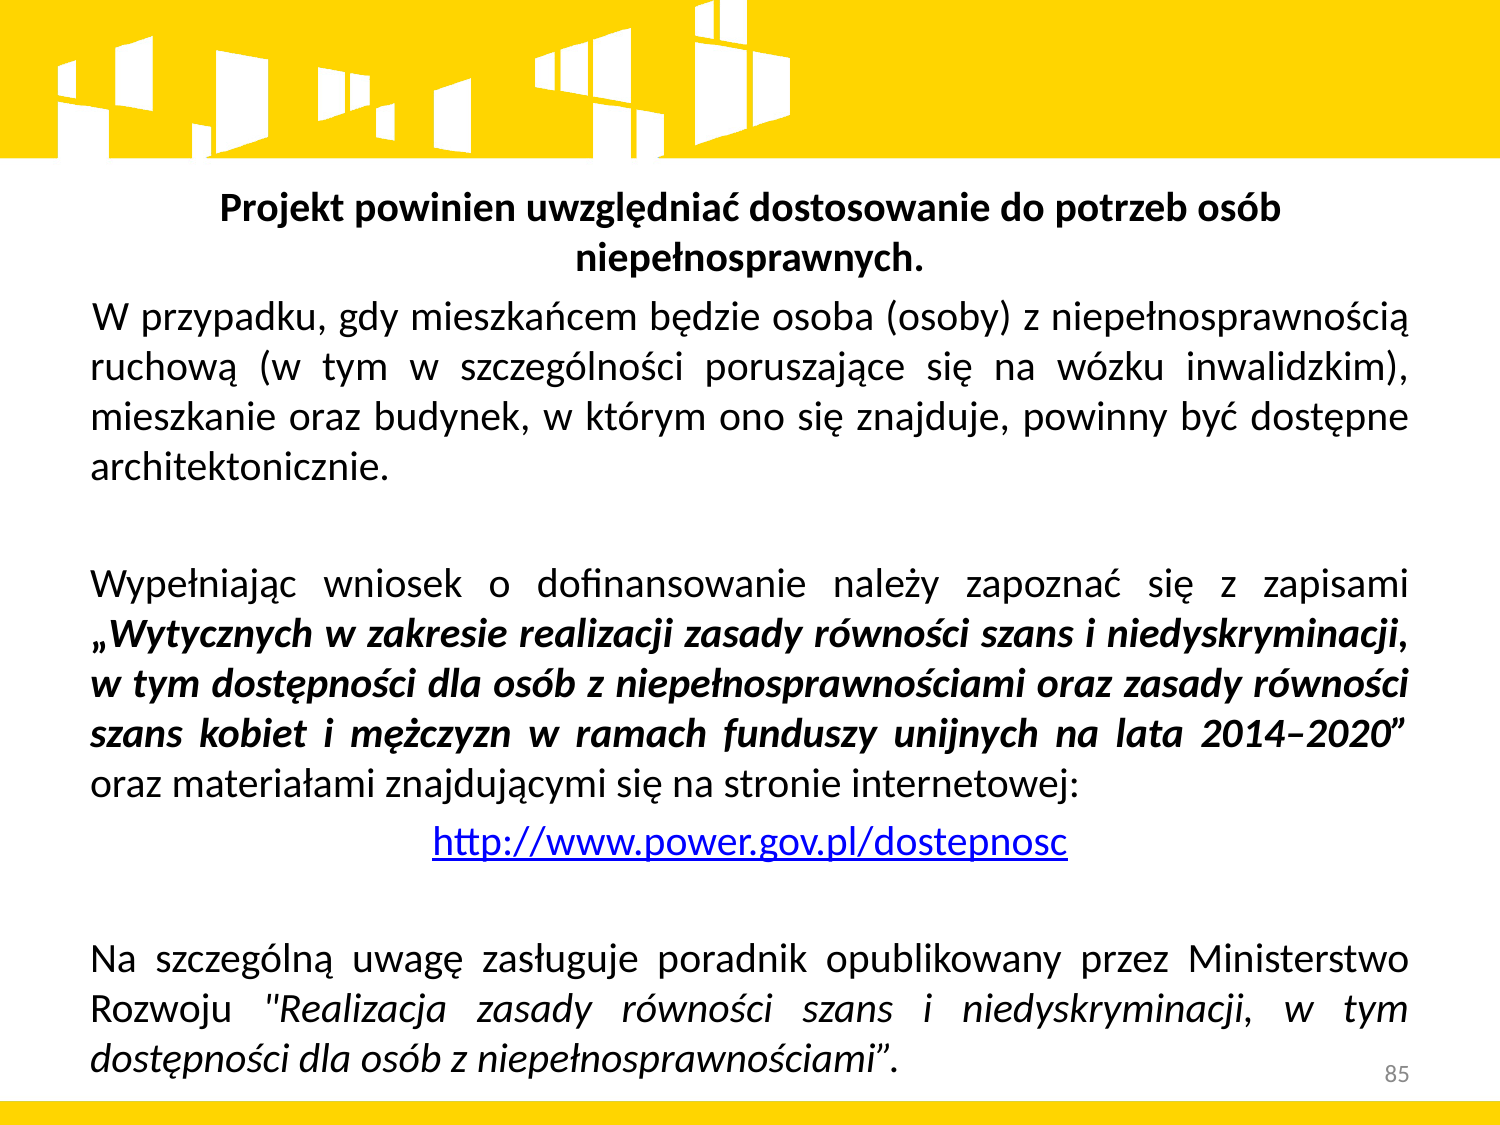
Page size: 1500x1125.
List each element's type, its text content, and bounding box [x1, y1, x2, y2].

slide_number 85 [1074, 1042, 1425, 1103]
picture [0, 0, 1500, 1125]
list Projekt powinien uwzględniać dostosowanie do potrzeb osób niepełnosprawnych. W przypadku, gdy mieszkańcem będzie osoba (osoby) z niepełnosprawnością ruchową (w tym w szczególności poruszające się na wózku inwalidzkim), mieszkanie oraz budynek, w którym ono się znajduje, powinny być dostępne architektonicznie. Wypełniając wniosek o dofinansowanie należy zapoznać się z zapisami „Wytycznych w zakresie realizacji zasady równości szans i niedyskryminacji, w tym dostępności dla osób z niepełnosprawnościami oraz zasady równości szans kobiet i mężczyzn w ramach funduszy unijnych na lata 2014–2020” oraz materiałami znajdującymi się na stronie internetowej: http://www.power.gov.pl/dostepnosc Na szczególną uwagę zasługuje poradnik opublikowany przez Ministerstwo Rozwoju "Realizacja zasady równości szans i niedyskryminacji, w tym dostępności dla osób z niepełnosprawnościami”. [74, 172, 1426, 1125]
